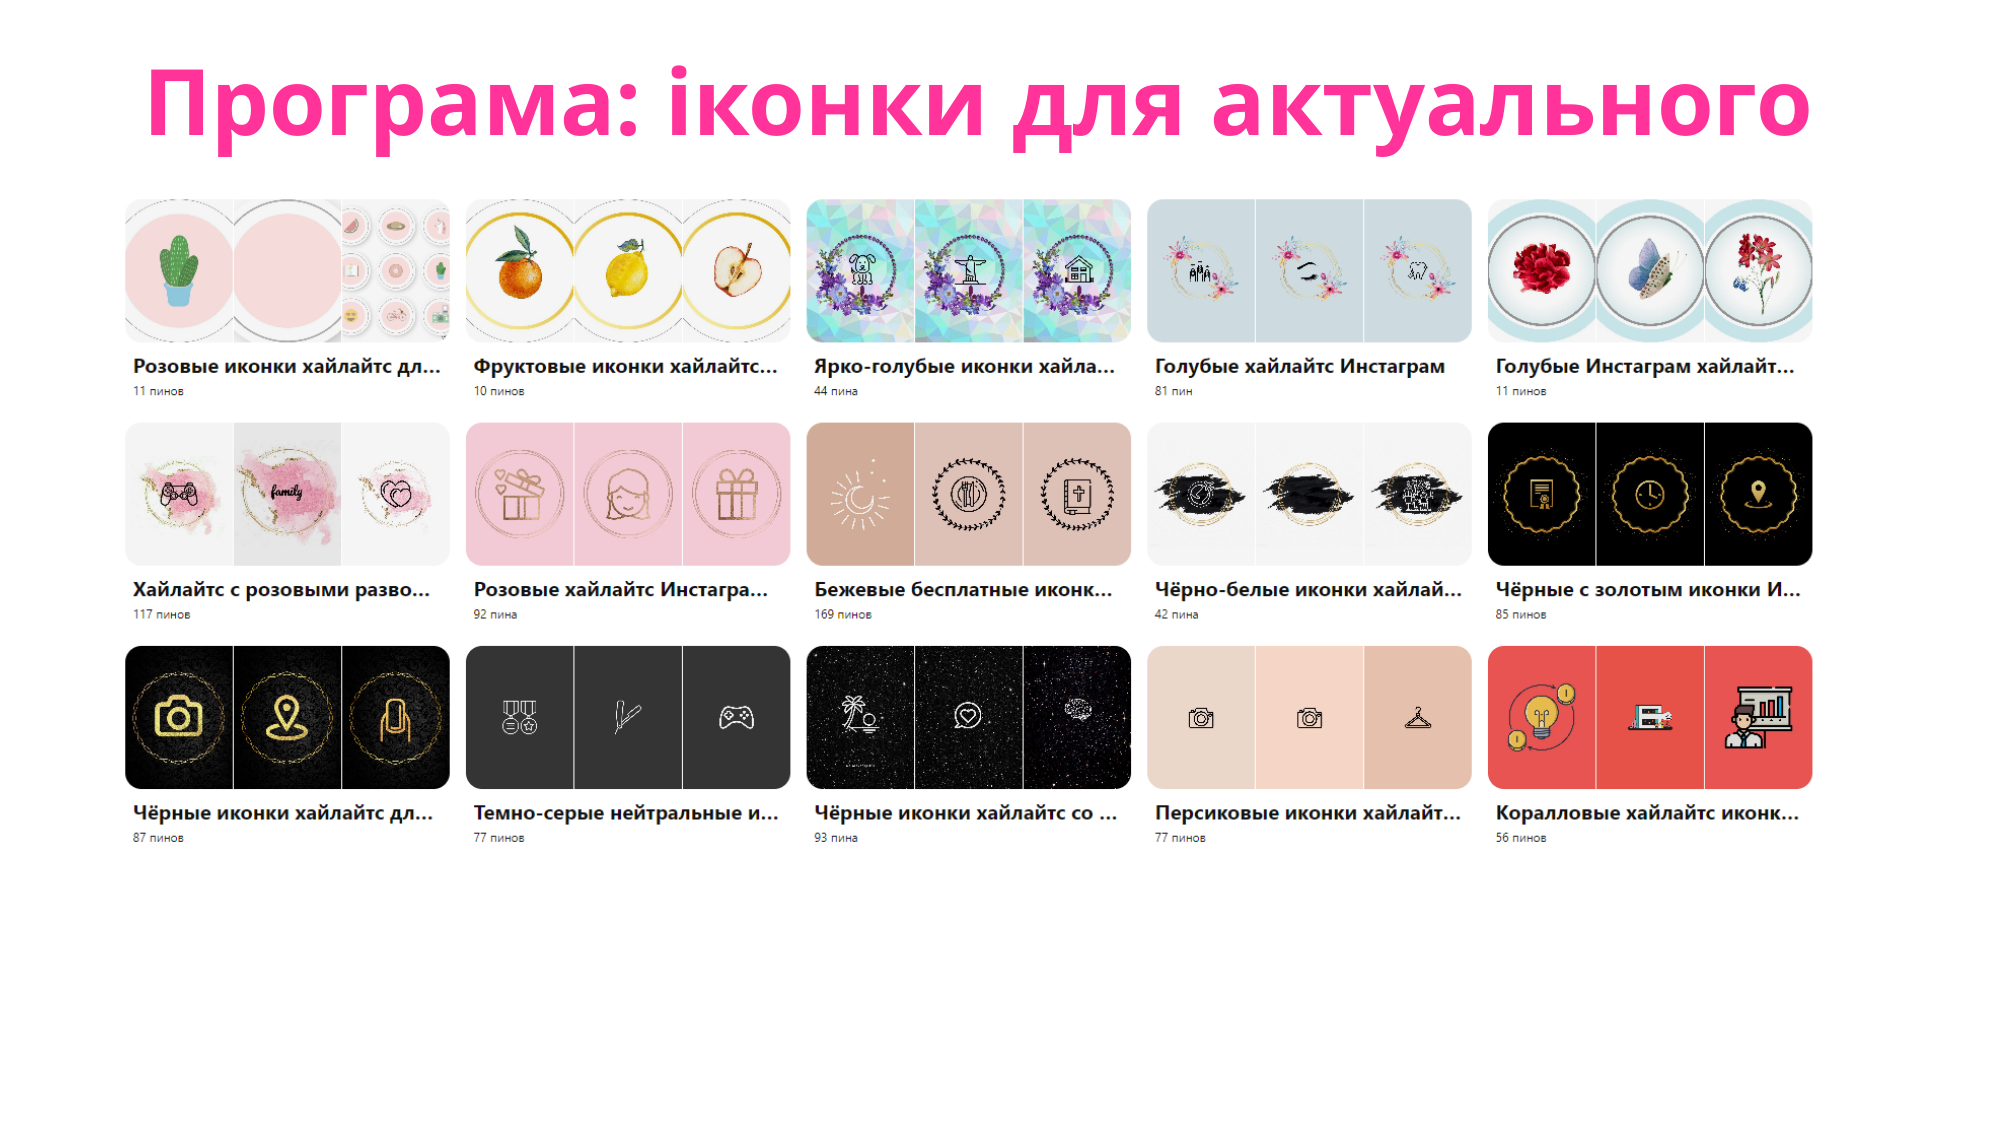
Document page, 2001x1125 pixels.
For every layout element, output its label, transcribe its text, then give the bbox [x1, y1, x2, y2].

title Програма: іконки для актуального [116, 31, 1842, 179]
picture [105, 179, 1854, 853]
